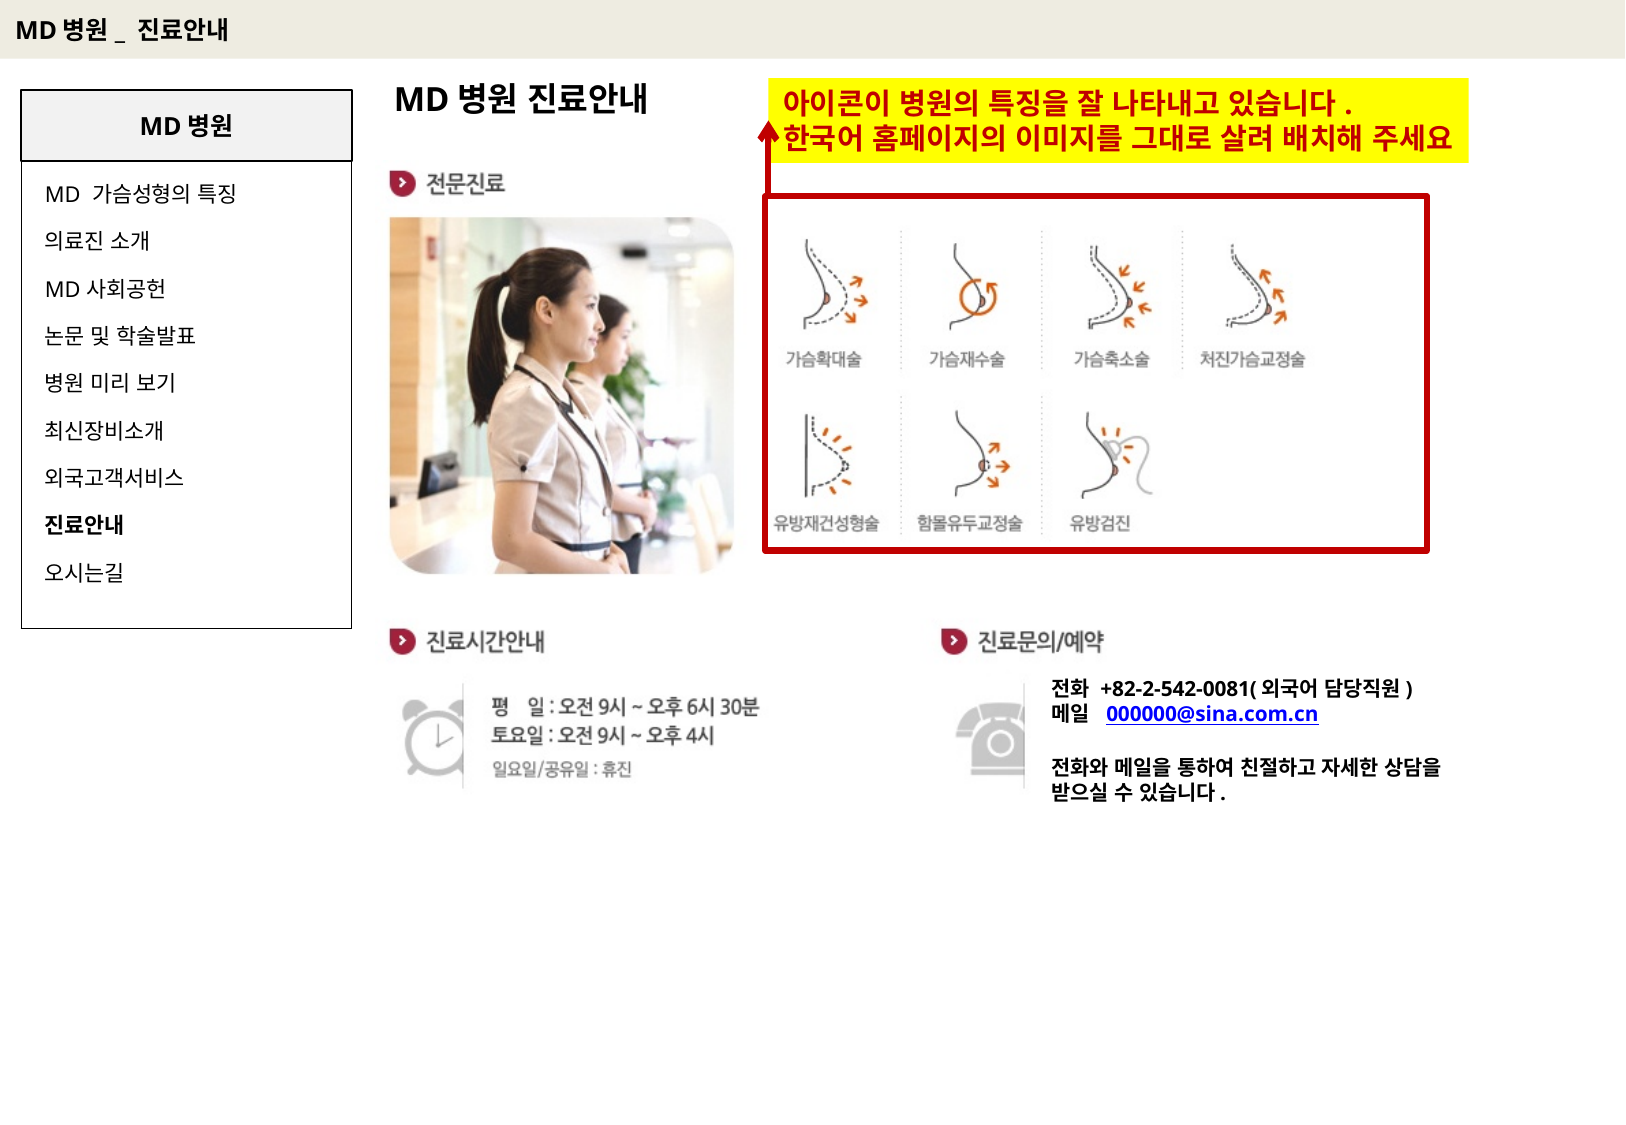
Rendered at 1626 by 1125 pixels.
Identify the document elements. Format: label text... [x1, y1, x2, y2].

title MD병원_ 진료안내 [0, 0, 1625, 59]
table_header MD 가슴성형의 특징 의료진 소개 MD사회공헌 논문 및 학술발표 병원 미리 보기 최신장비소개 외국고객서비스 진료안내 오시는길 [22, 163, 351, 628]
text_box MD병원 진료안내 [379, 70, 665, 125]
text_box 전화 +82-2-542-0081(외국어 담당직원) 메일 000000@sina.com.cn 전화와 메일을 통하여 친절하고 자세한 상담을 받으실 수 있습니다. [1333, 668, 1474, 812]
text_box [739, 122, 815, 195]
text_box MD병원 [19, 88, 354, 163]
text_box [1333, 194, 1429, 553]
picture [375, 160, 1328, 812]
text_box 아이콘이 병원의 특징을 잘 나타내고 있습니다. 한국어 홈페이지의 이미지를 그대로 살려 배치해 주세요 [768, 78, 1469, 163]
